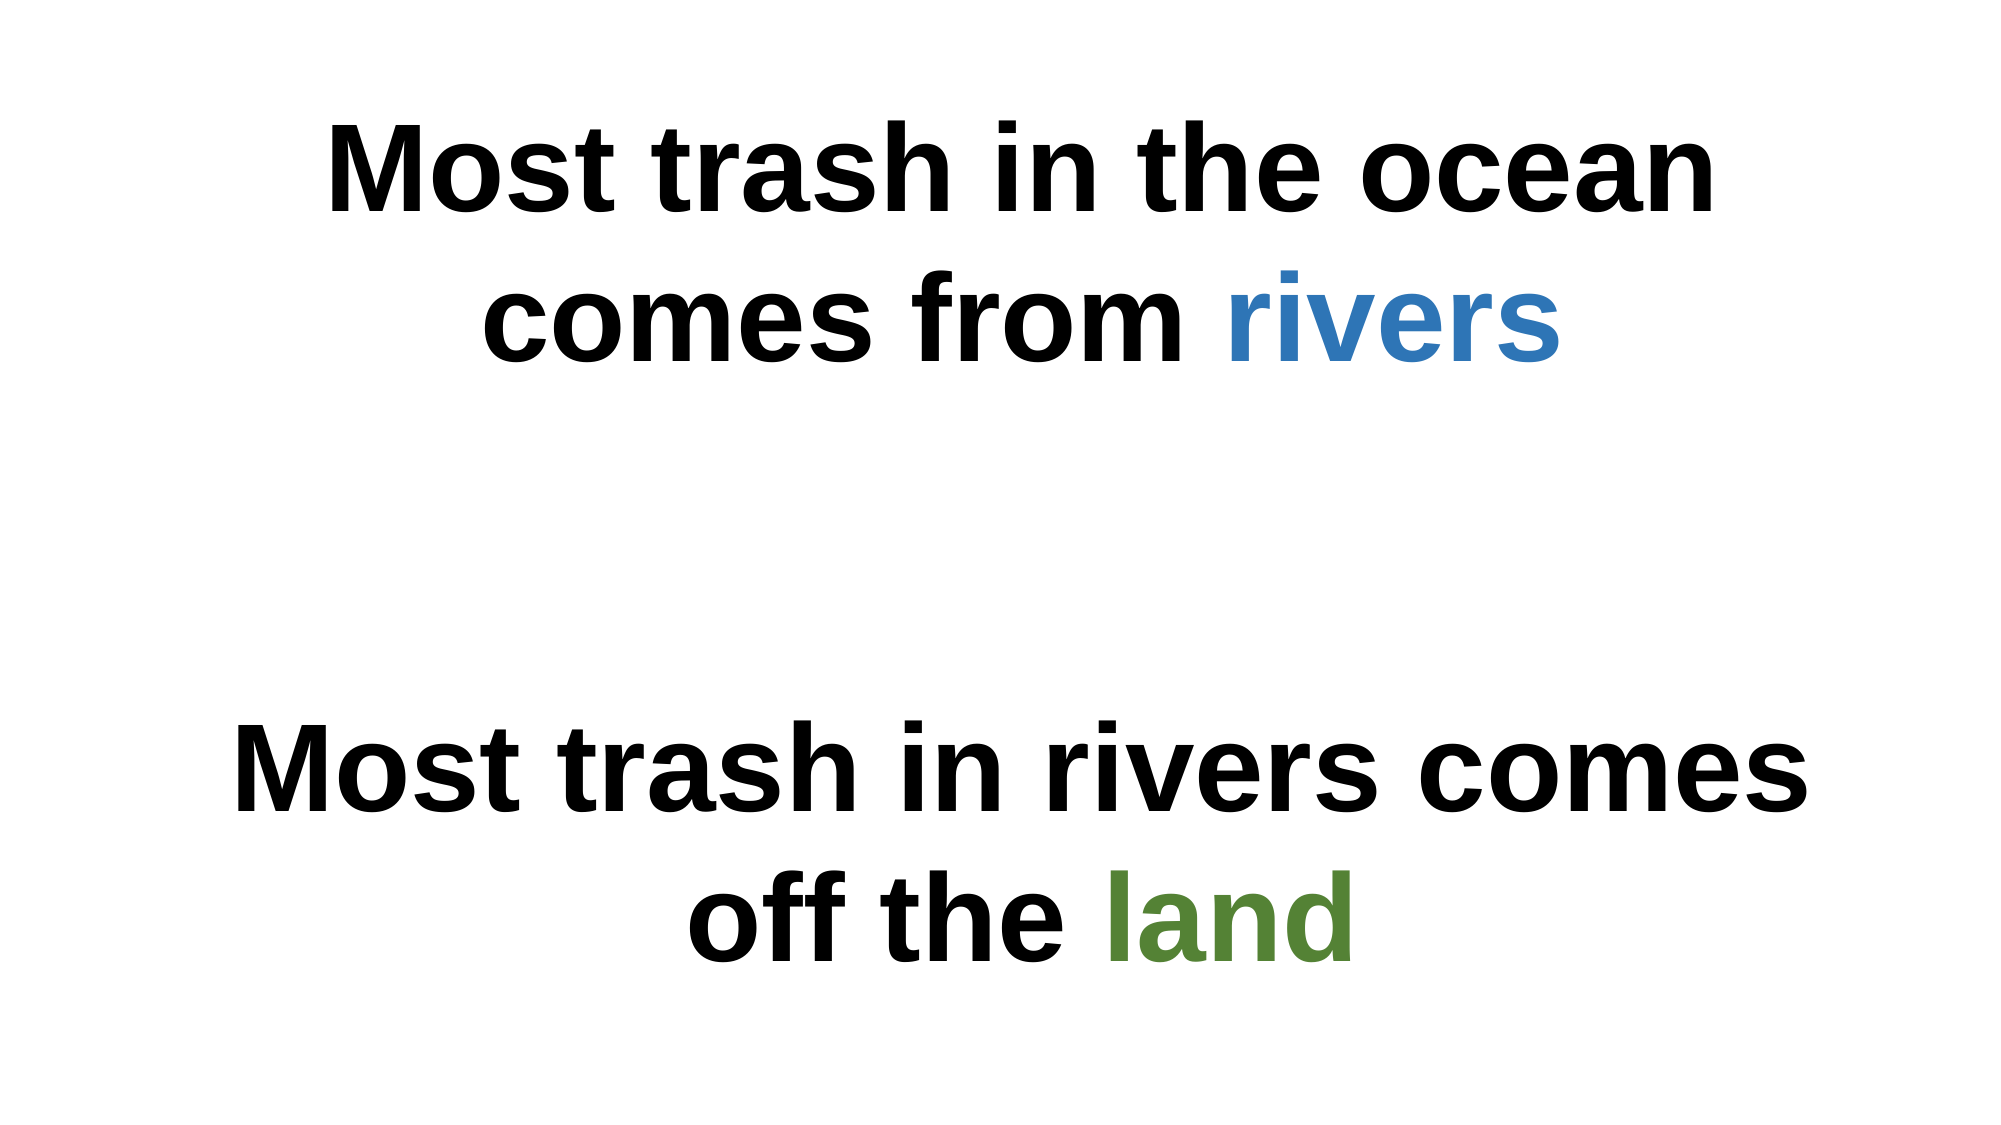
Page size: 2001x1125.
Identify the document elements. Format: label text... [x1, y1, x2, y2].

text_box Most trash in the ocean comes from rivers Most trash in rivers comes off the land [158, 79, 1886, 995]
